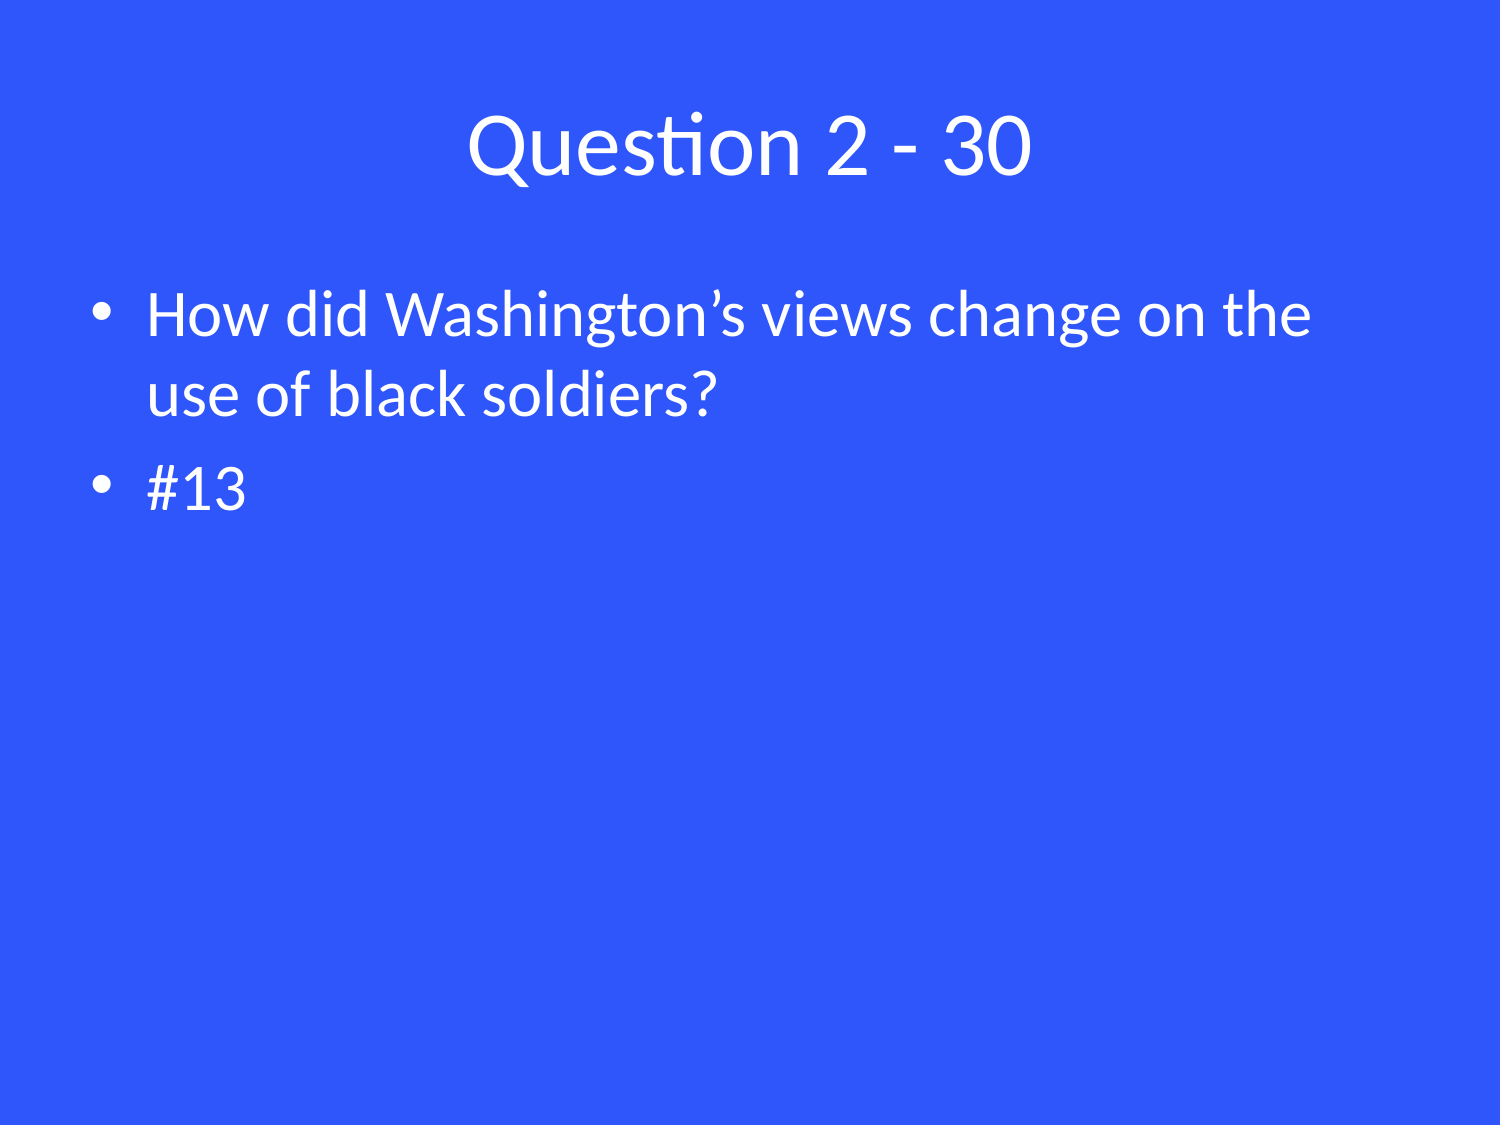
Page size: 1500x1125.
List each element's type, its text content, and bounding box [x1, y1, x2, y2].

title Question 2 - 30 [75, 45, 1425, 233]
list How did Washington’s views change on the use of black soldiers? #13 [75, 262, 1425, 1005]
